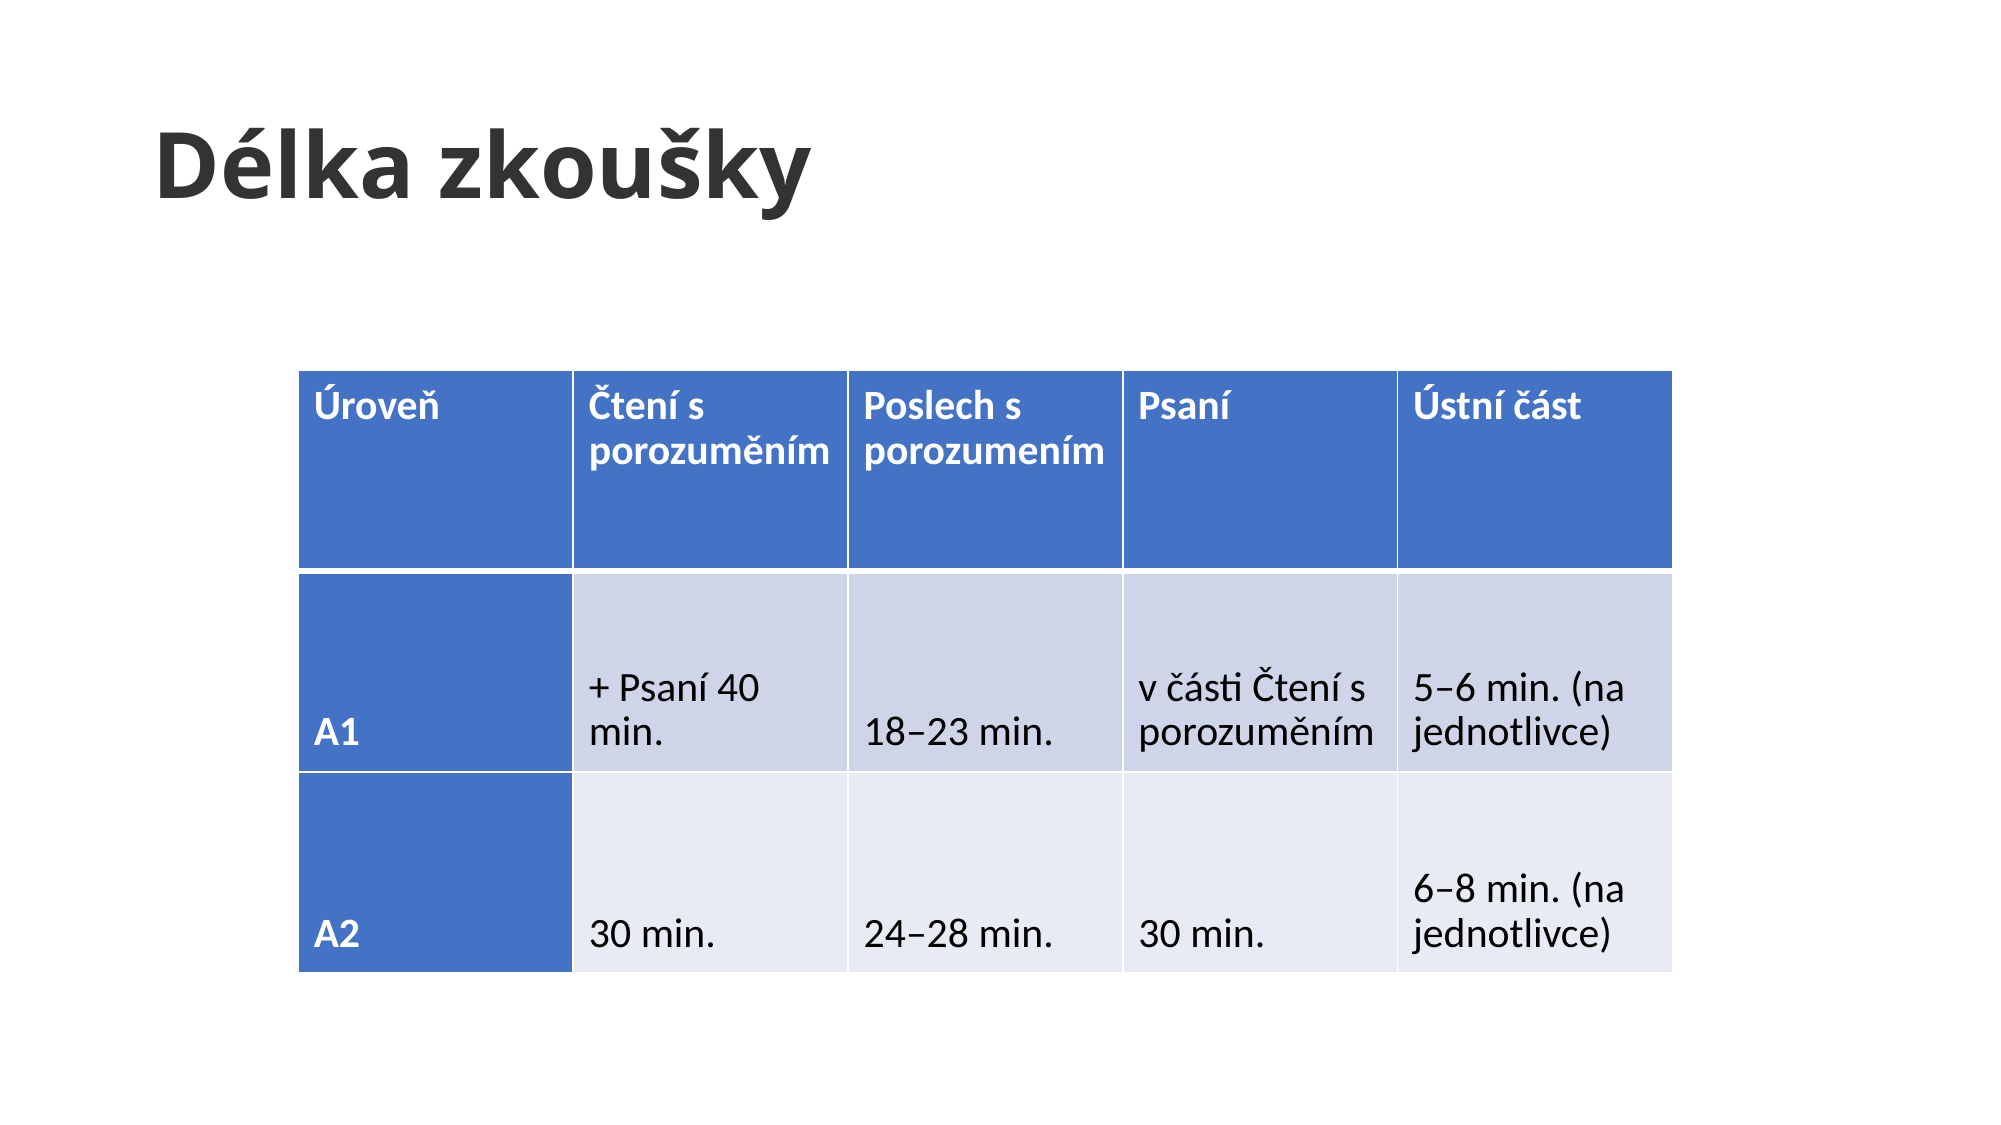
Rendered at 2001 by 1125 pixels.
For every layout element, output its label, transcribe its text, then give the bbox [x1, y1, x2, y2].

table_cell v části Čtení s porozuměním [1124, 574, 1397, 771]
table_header Úroveň [299, 371, 572, 568]
table_cell 24–28 min. [849, 773, 1122, 972]
table_header Psaní [1124, 371, 1397, 568]
table_cell 30 min. [1124, 773, 1397, 972]
table_header Čtení s porozuměním [574, 371, 847, 568]
table_cell A1 [299, 574, 572, 771]
table_cell 6–8 min. (na jednotlivce) [1398, 773, 1672, 972]
table_cell + Psaní 40 min. [574, 574, 847, 771]
table_header Poslech s porozumením [849, 371, 1122, 568]
title Délka zkoušky [137, 59, 1863, 278]
table_cell 5–6 min. (na jednotlivce) [1398, 574, 1672, 771]
table_cell 18–23 min. [849, 574, 1122, 771]
table_cell 30 min. [574, 773, 847, 972]
table_cell A2 [299, 773, 572, 972]
table_header Ústní část [1398, 371, 1672, 568]
